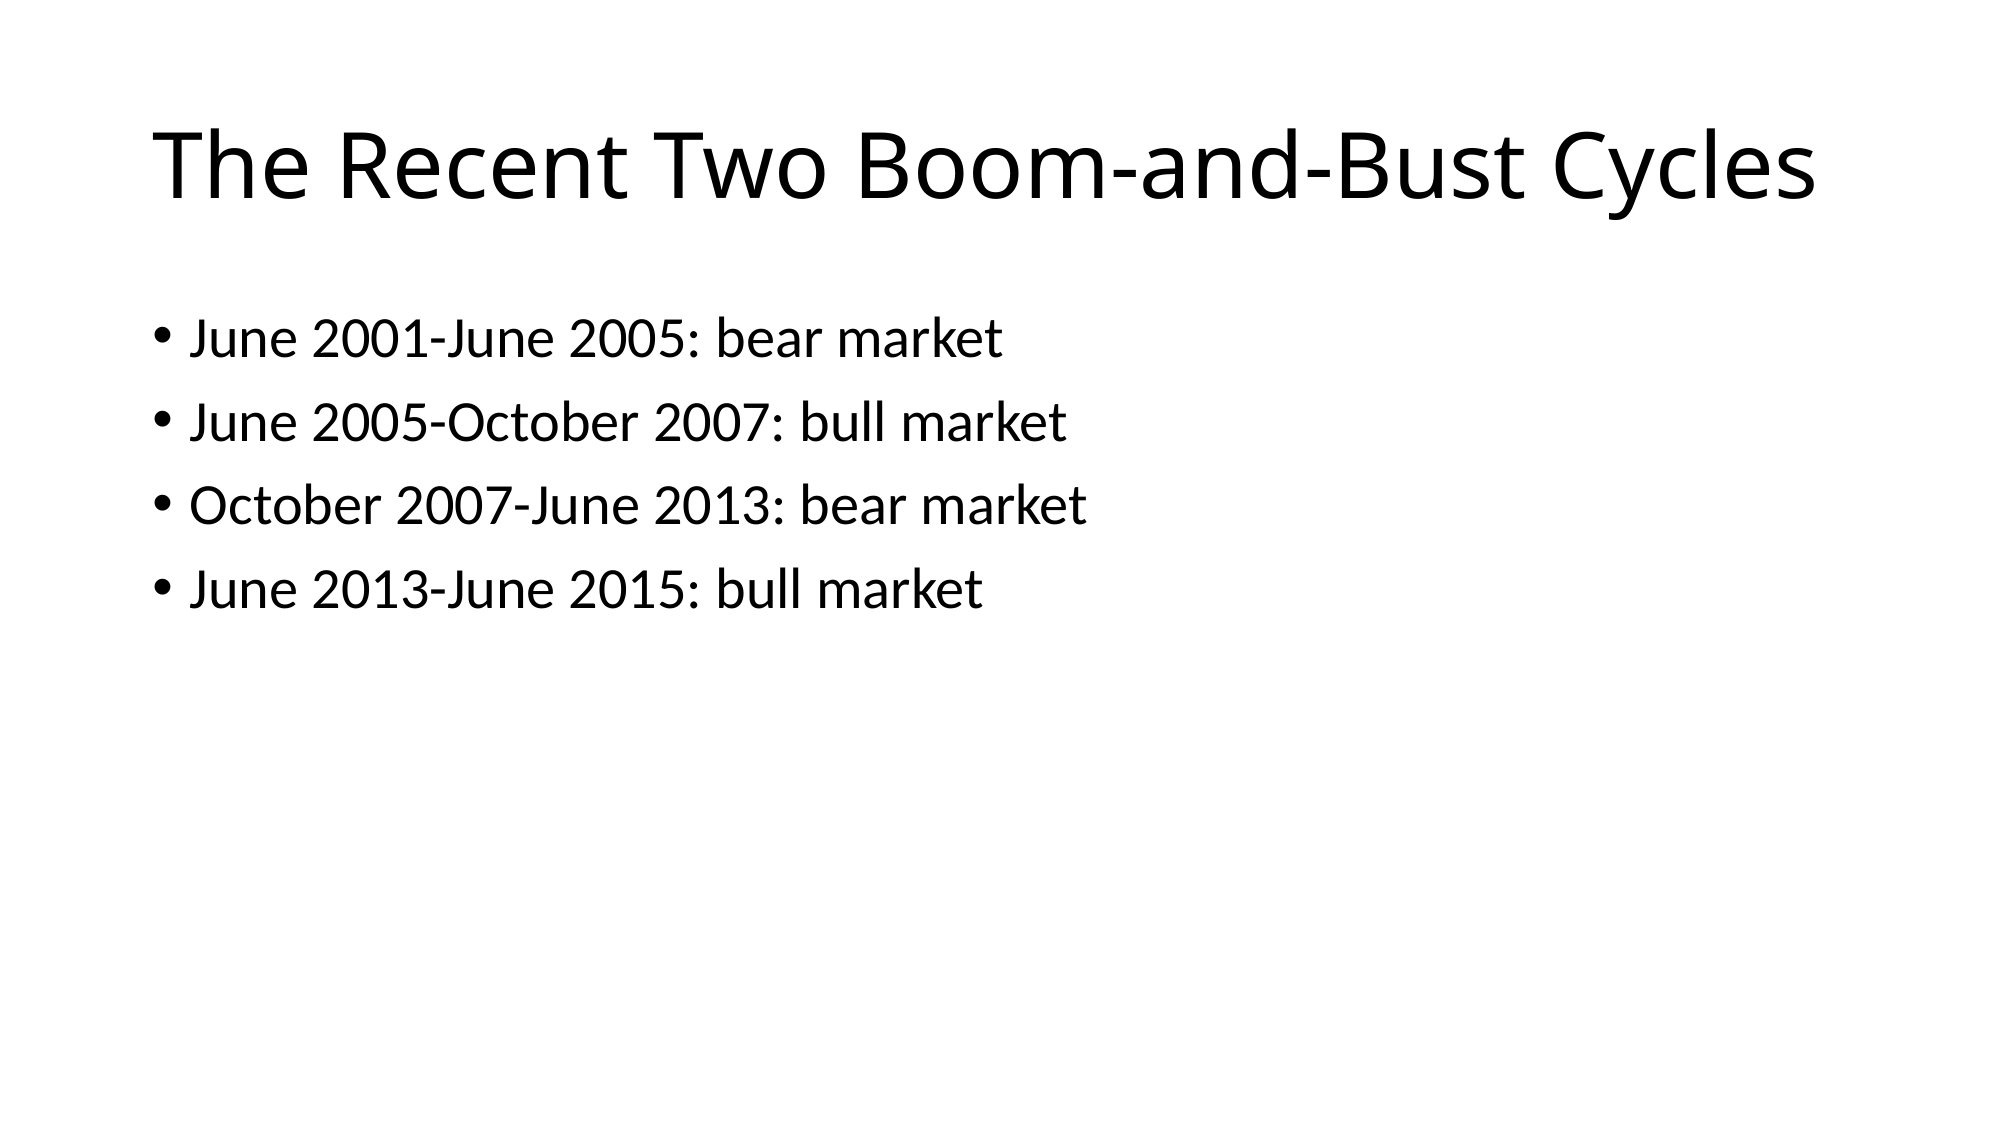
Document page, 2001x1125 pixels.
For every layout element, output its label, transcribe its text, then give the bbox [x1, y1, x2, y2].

title The Recent Two Boom-and-Bust Cycles [137, 59, 1863, 278]
list June 2001-June 2005: bear market June 2005-October 2007: bull market October 2007-June 2013: bear market June 2013-June 2015: bull market [137, 299, 1863, 1014]
